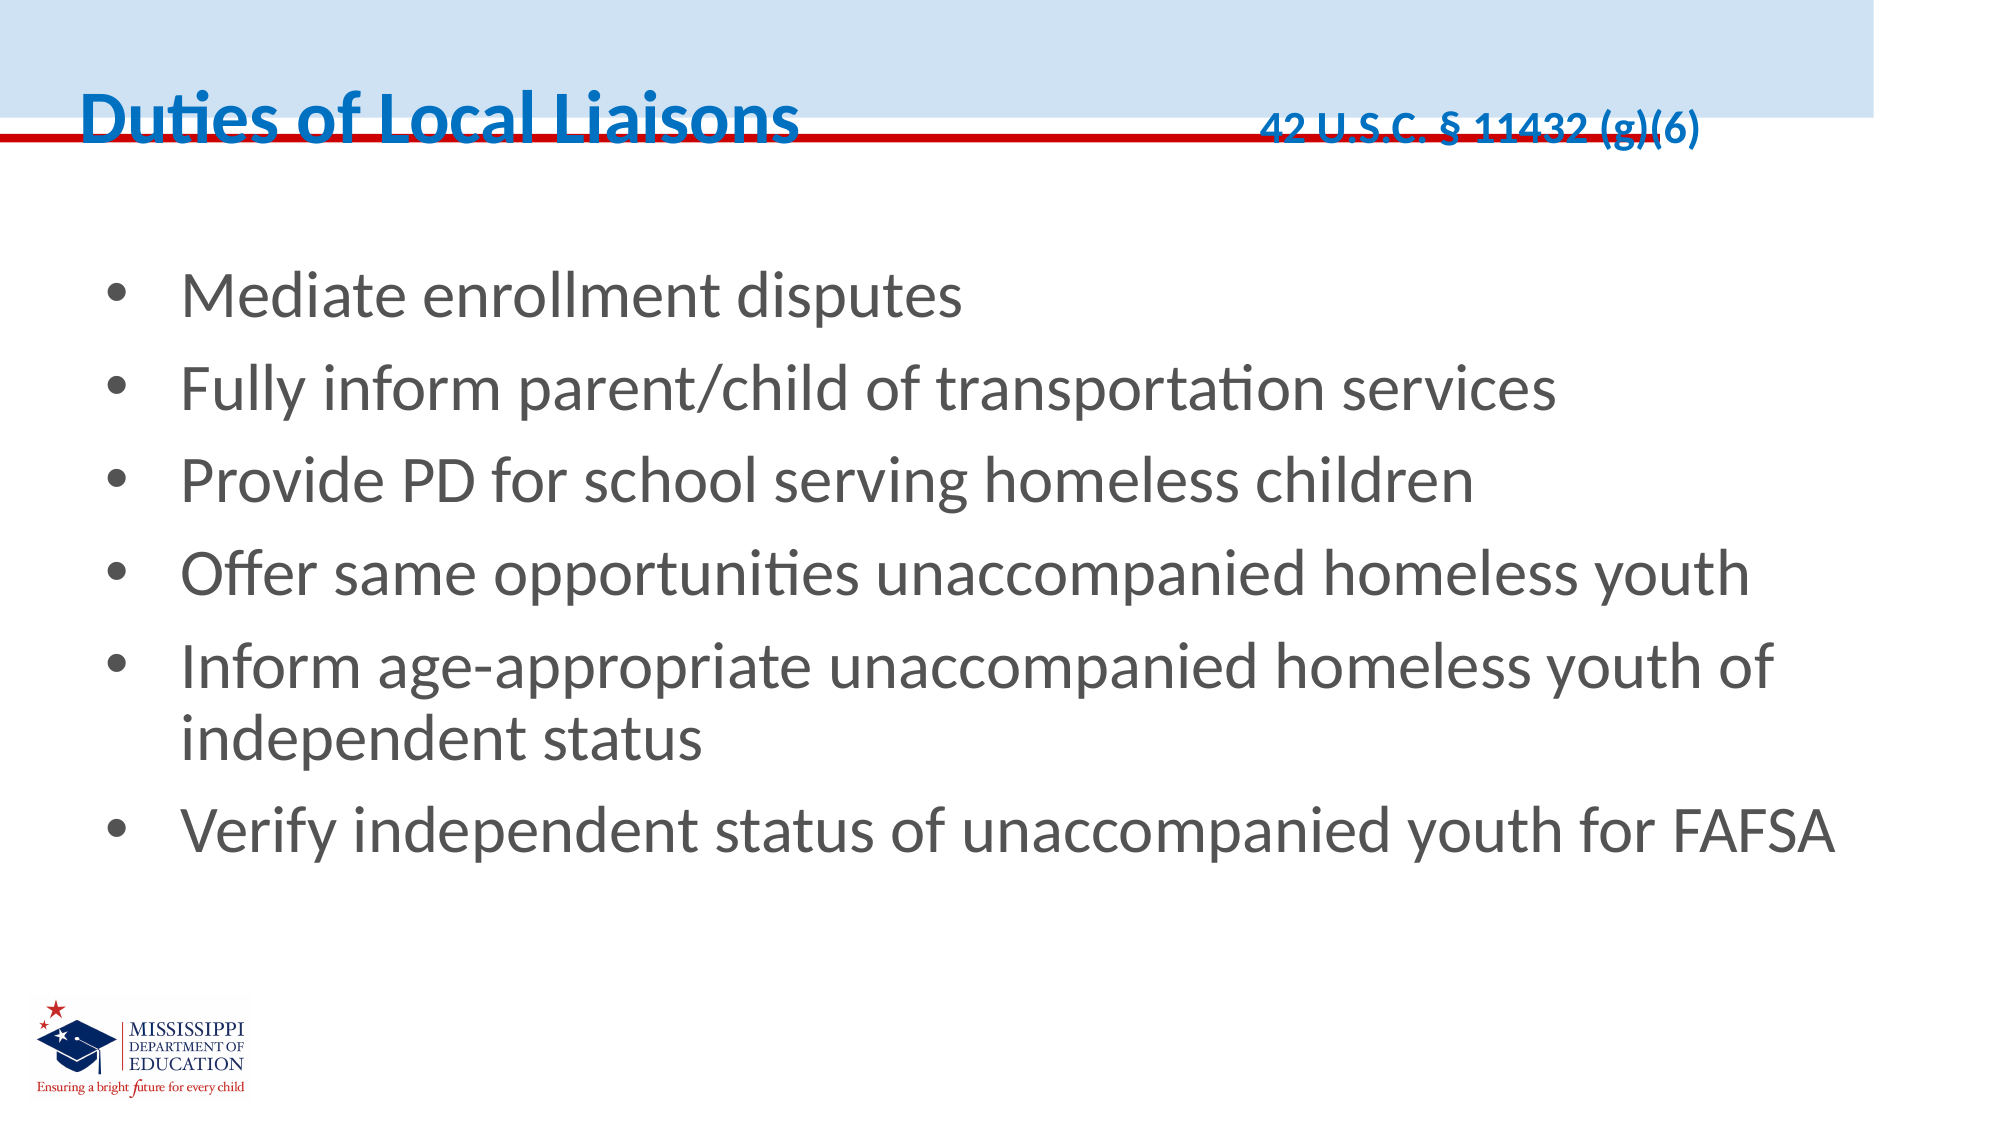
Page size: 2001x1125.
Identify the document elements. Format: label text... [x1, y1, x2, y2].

picture [29, 994, 252, 1102]
list Mediate enrollment disputes Fully inform parent/child of transportation services Provide PD for school serving homeless children Offer same opportunities unaccompanied homeless youth Inform age-appropriate unaccompanied homeless youth of independent status Verify independent status of unaccompanied youth for FAFSA [90, 252, 1906, 956]
list Duties of Local Liaisons 42 U.S.C. § 11432 (g)(6) [64, 70, 1871, 170]
